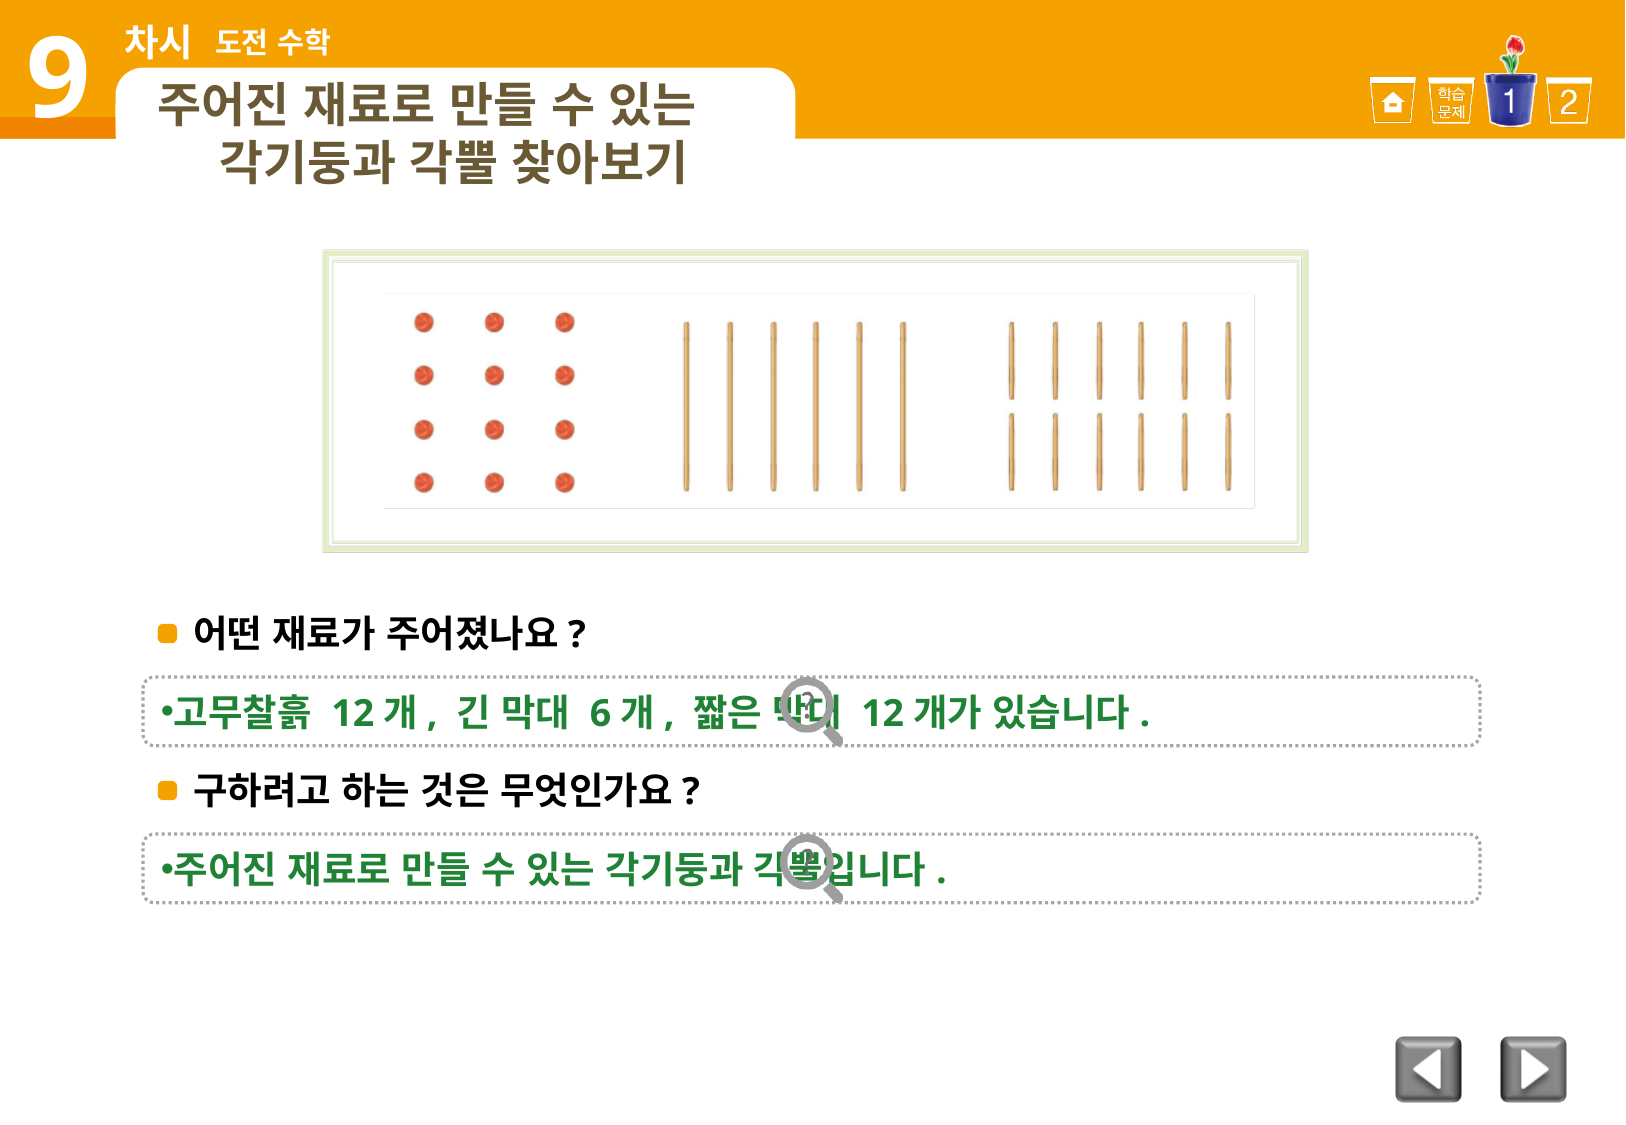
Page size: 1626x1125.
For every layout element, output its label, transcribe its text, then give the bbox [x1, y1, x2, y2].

picture [1499, 1034, 1569, 1105]
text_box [142, 601, 1485, 746]
picture [780, 833, 843, 903]
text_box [142, 758, 1485, 903]
text_box 주어진 재료로 만들 수 있는 각기둥과 각뿔 찾아보기 [113, 67, 795, 198]
picture [1392, 1034, 1463, 1105]
picture [780, 676, 843, 746]
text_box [1364, 30, 1602, 150]
picture [246, 226, 1388, 581]
